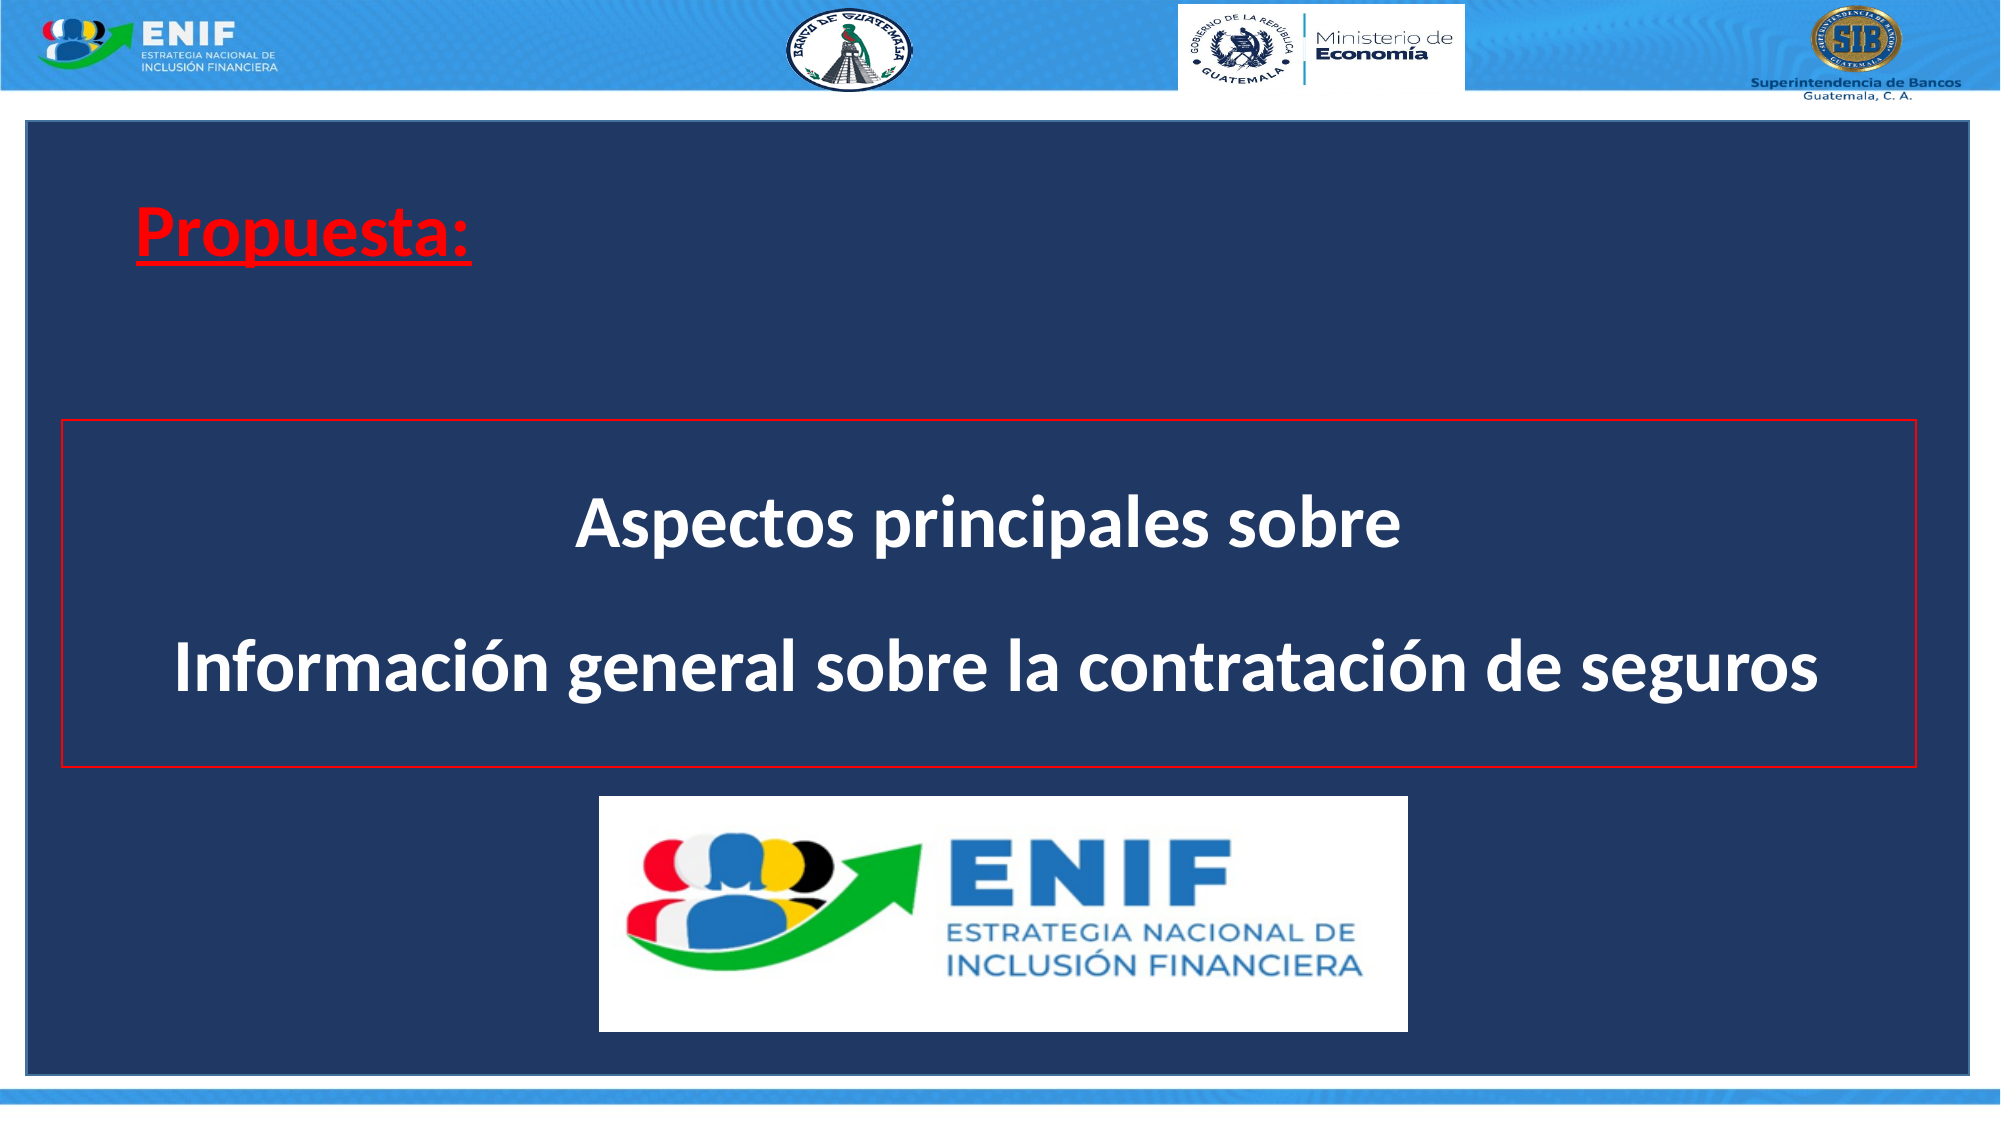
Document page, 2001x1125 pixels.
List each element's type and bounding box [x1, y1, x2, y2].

picture [0, 0, 2001, 1125]
text_box [786, 0, 1982, 112]
text_box [26, 120, 1969, 1075]
picture [1178, 4, 1465, 94]
